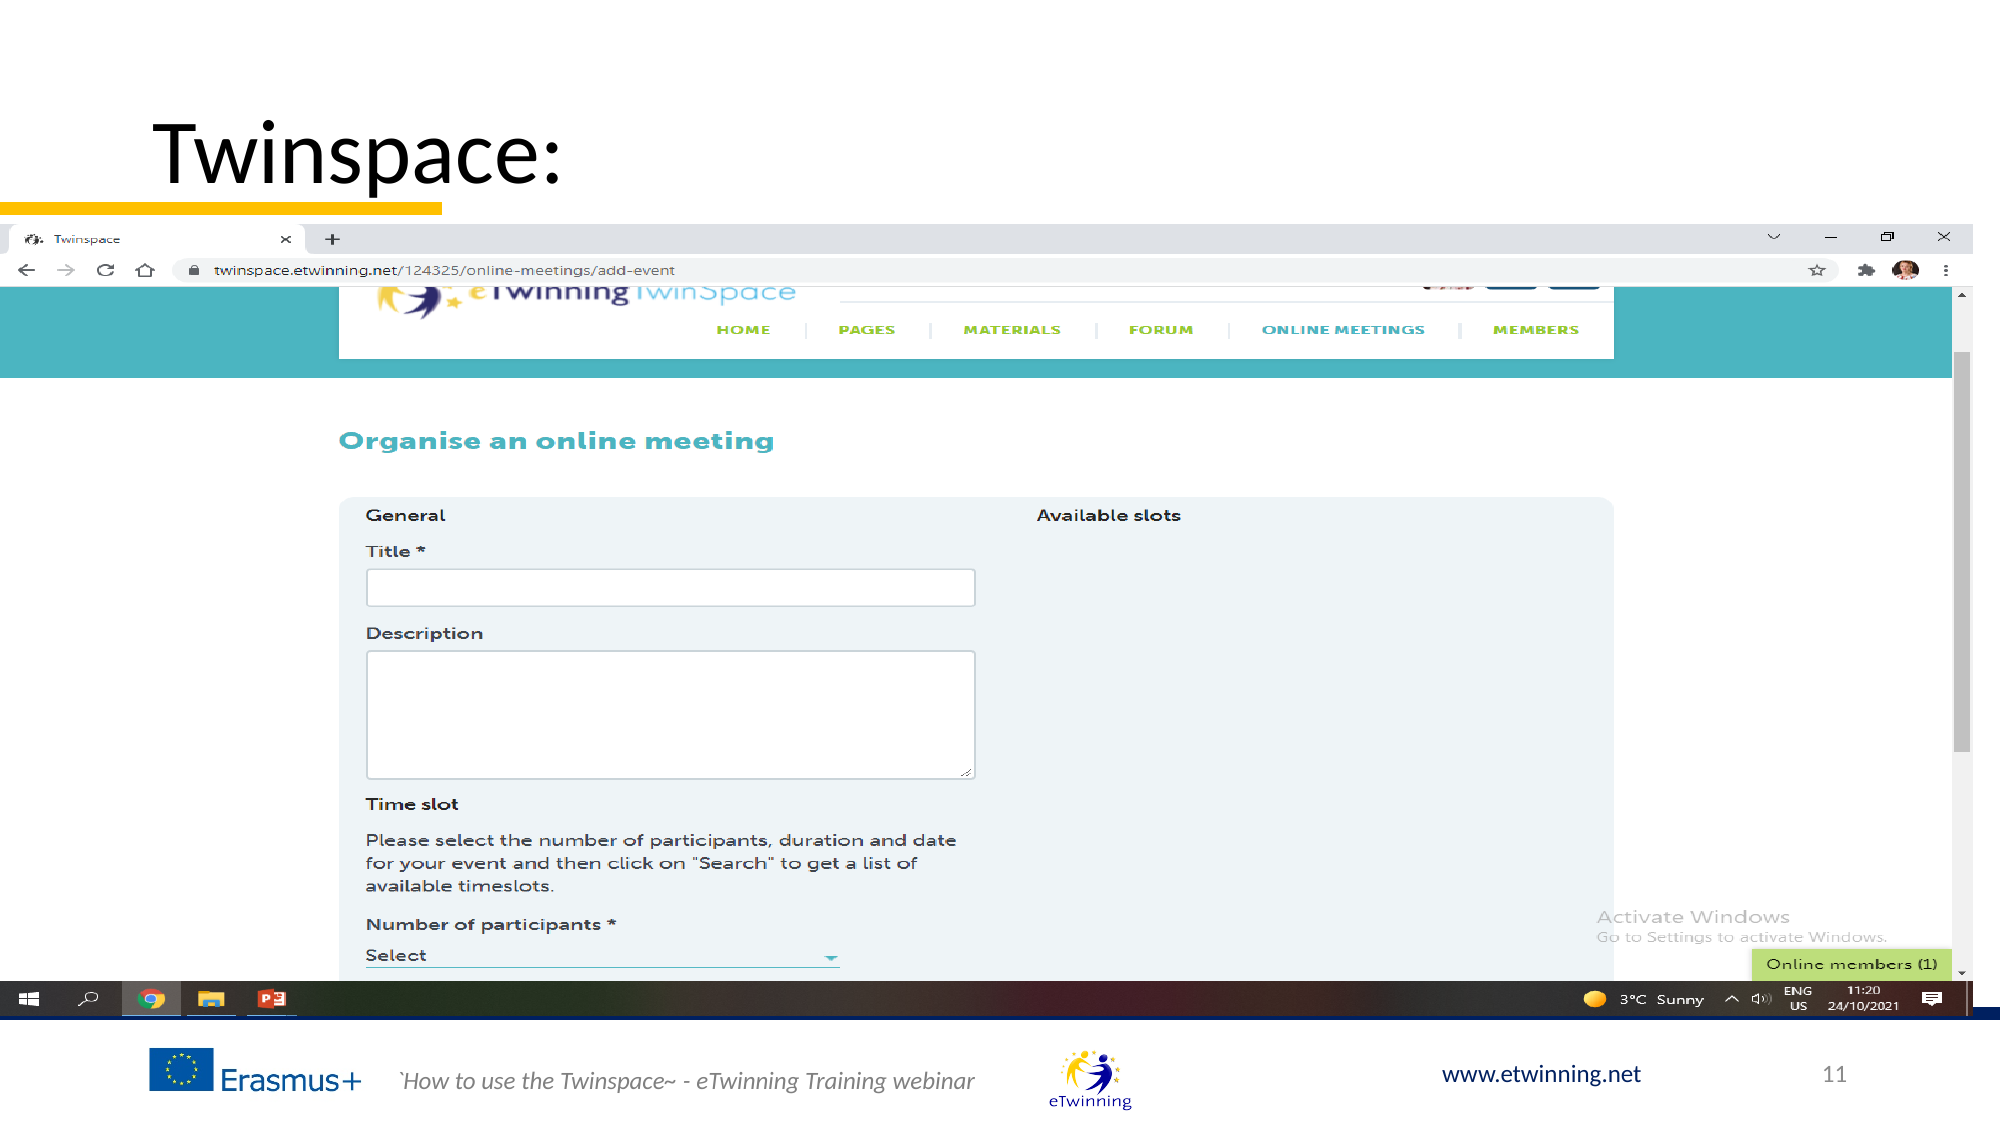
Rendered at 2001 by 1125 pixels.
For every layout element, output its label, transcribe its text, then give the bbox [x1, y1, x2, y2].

footer www.etwinning.net [1341, 1042, 1748, 1103]
slide_number 11 [1756, 1042, 1863, 1103]
picture [1046, 1046, 1135, 1114]
picture [137, 1035, 373, 1103]
title Twinspace: [137, 60, 1863, 224]
picture [0, 224, 1973, 1016]
